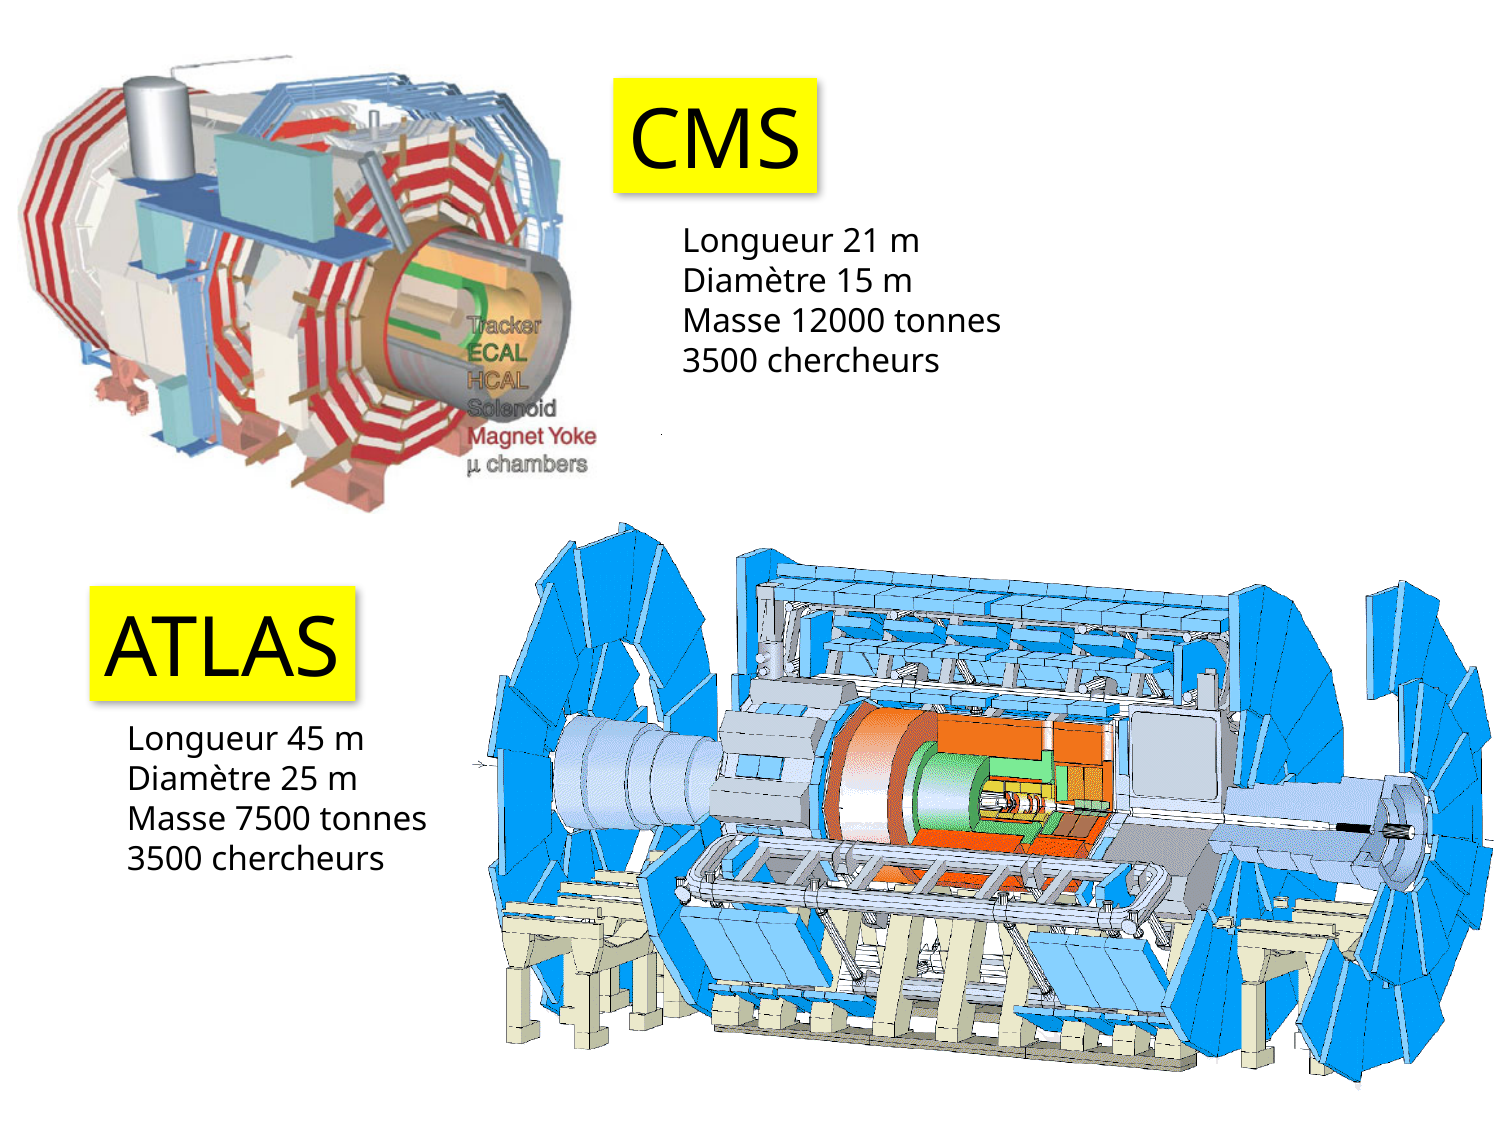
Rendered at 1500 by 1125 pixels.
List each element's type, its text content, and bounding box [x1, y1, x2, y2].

picture [17, 54, 1500, 1125]
text_box ATLAS [89, 586, 356, 701]
text_box Longueur 45 m Diamètre 25 m Masse 7500 tonnes 3500 chercheurs [112, 709, 446, 884]
text_box CMS [613, 78, 817, 193]
text_box Longueur 21 m Diamètre 15 m Masse 12000 tonnes 3500 chercheurs [667, 211, 1032, 360]
